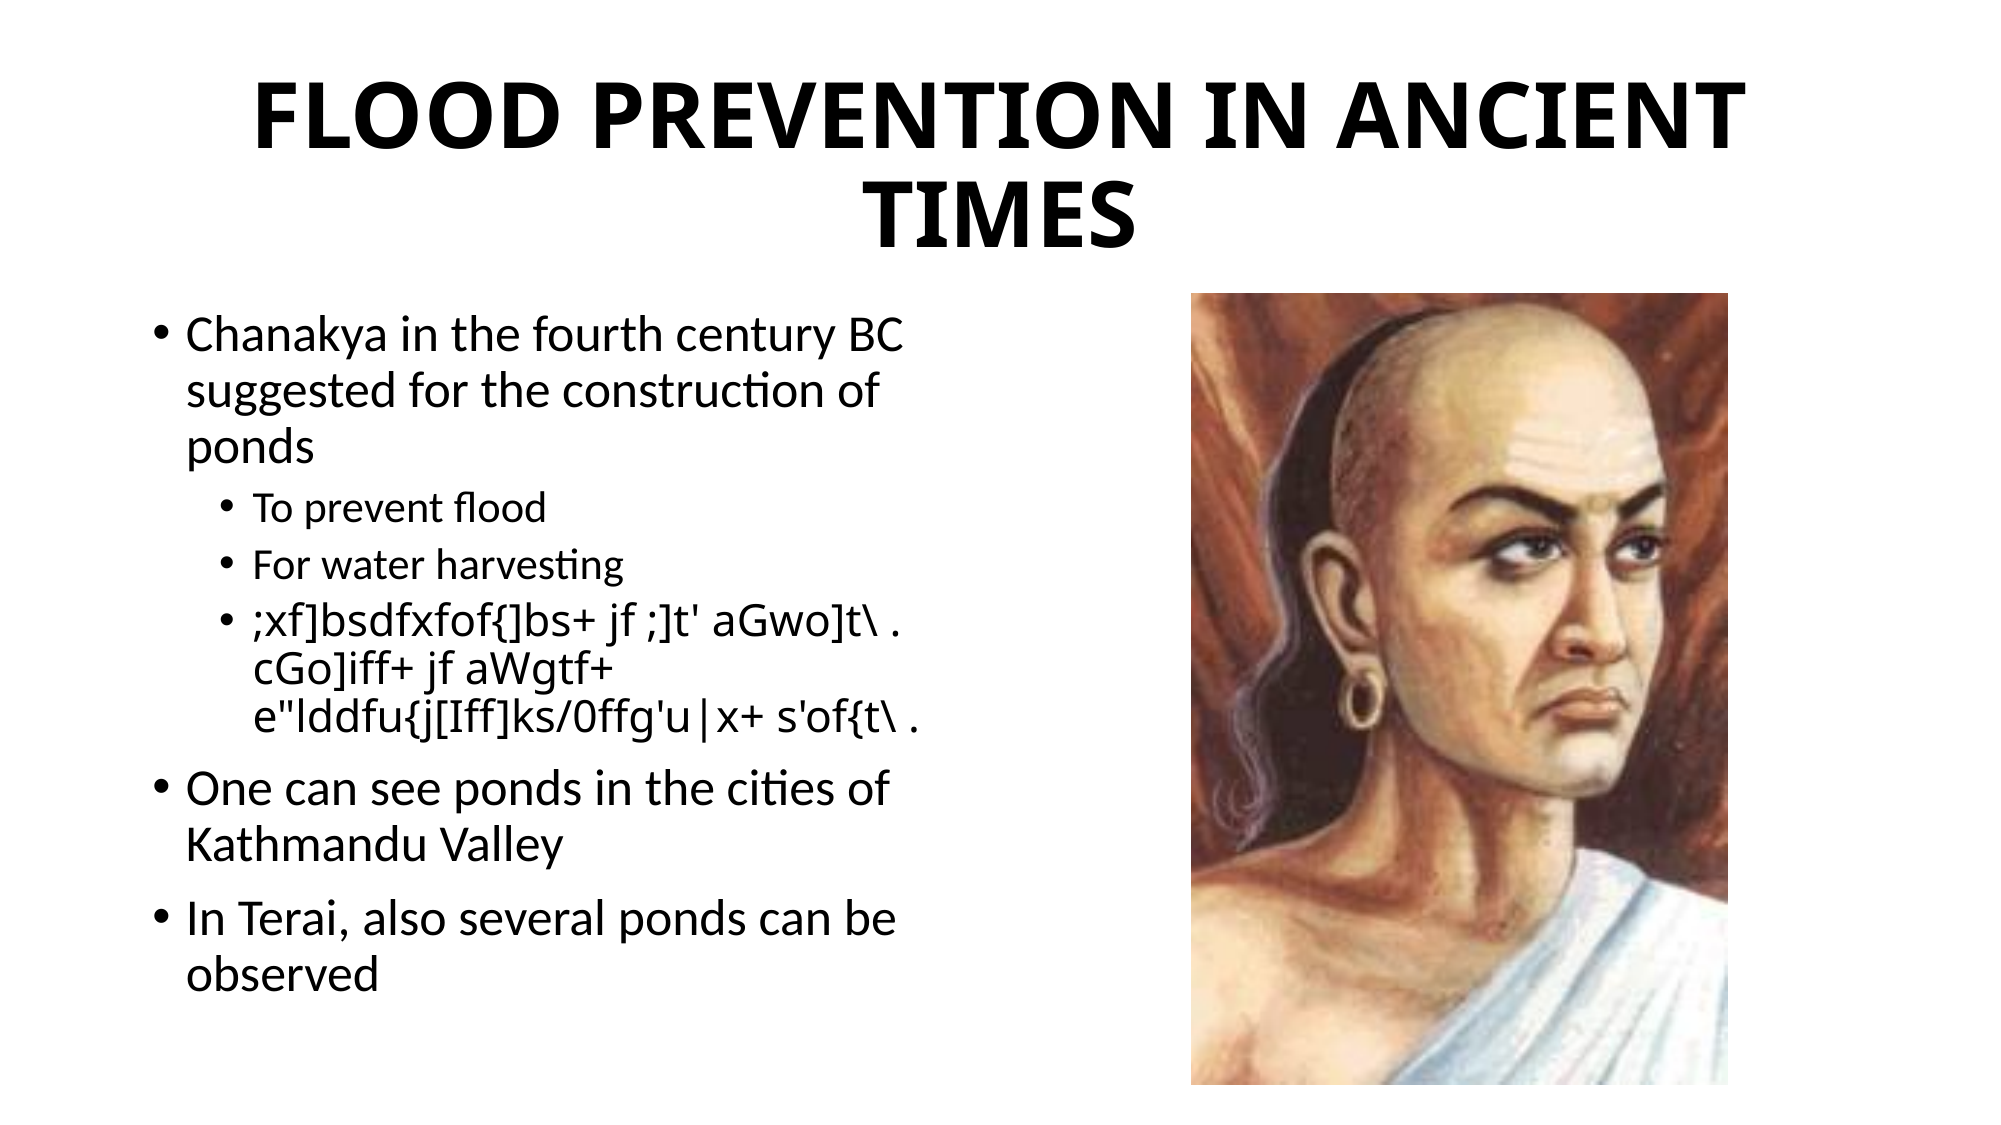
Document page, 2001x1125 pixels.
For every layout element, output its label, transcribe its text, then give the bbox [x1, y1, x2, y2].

title FLOOD PREVENTION IN ANCIENT TIMES [137, 59, 1863, 278]
list Chanakya in the fourth century BC suggested for the construction of ponds To prevent flood For water harvesting ;xf]bsdfxfof{]bs+ jf ;]t' aGwo]t\ . cGo]iff+ jf aWgtf+ e"lddfu{j[Iff]ks/0ffg'u|x+ s'of{t\ . One can see ponds in the cities of Kathmandu Valley In Terai, also several ponds can be observed [137, 299, 988, 1014]
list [1191, 293, 1728, 1085]
